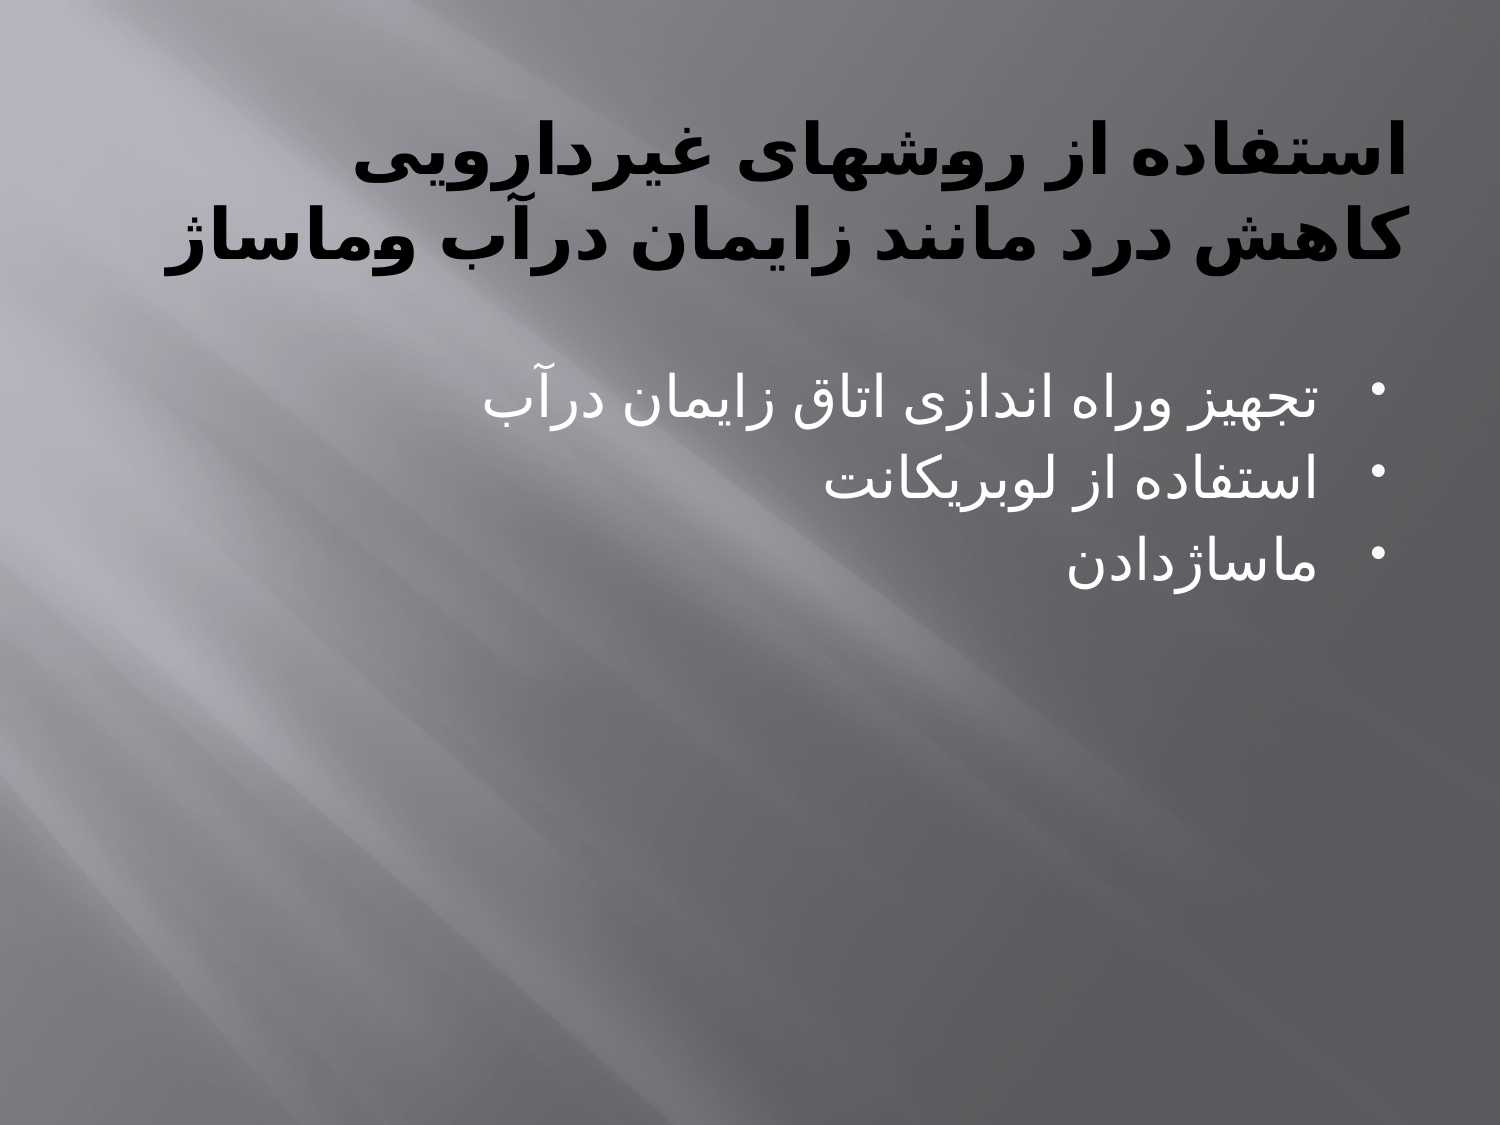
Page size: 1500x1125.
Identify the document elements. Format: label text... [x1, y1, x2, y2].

title استفاده از روشهای غیردارویی کاهش درد مانند زایمان درآب وماساژ [150, 83, 1425, 293]
list تجهیز وراه اندازی اتاق زایمان درآب استفاده از لوبریکانت ماساژدادن [150, 351, 1425, 868]
